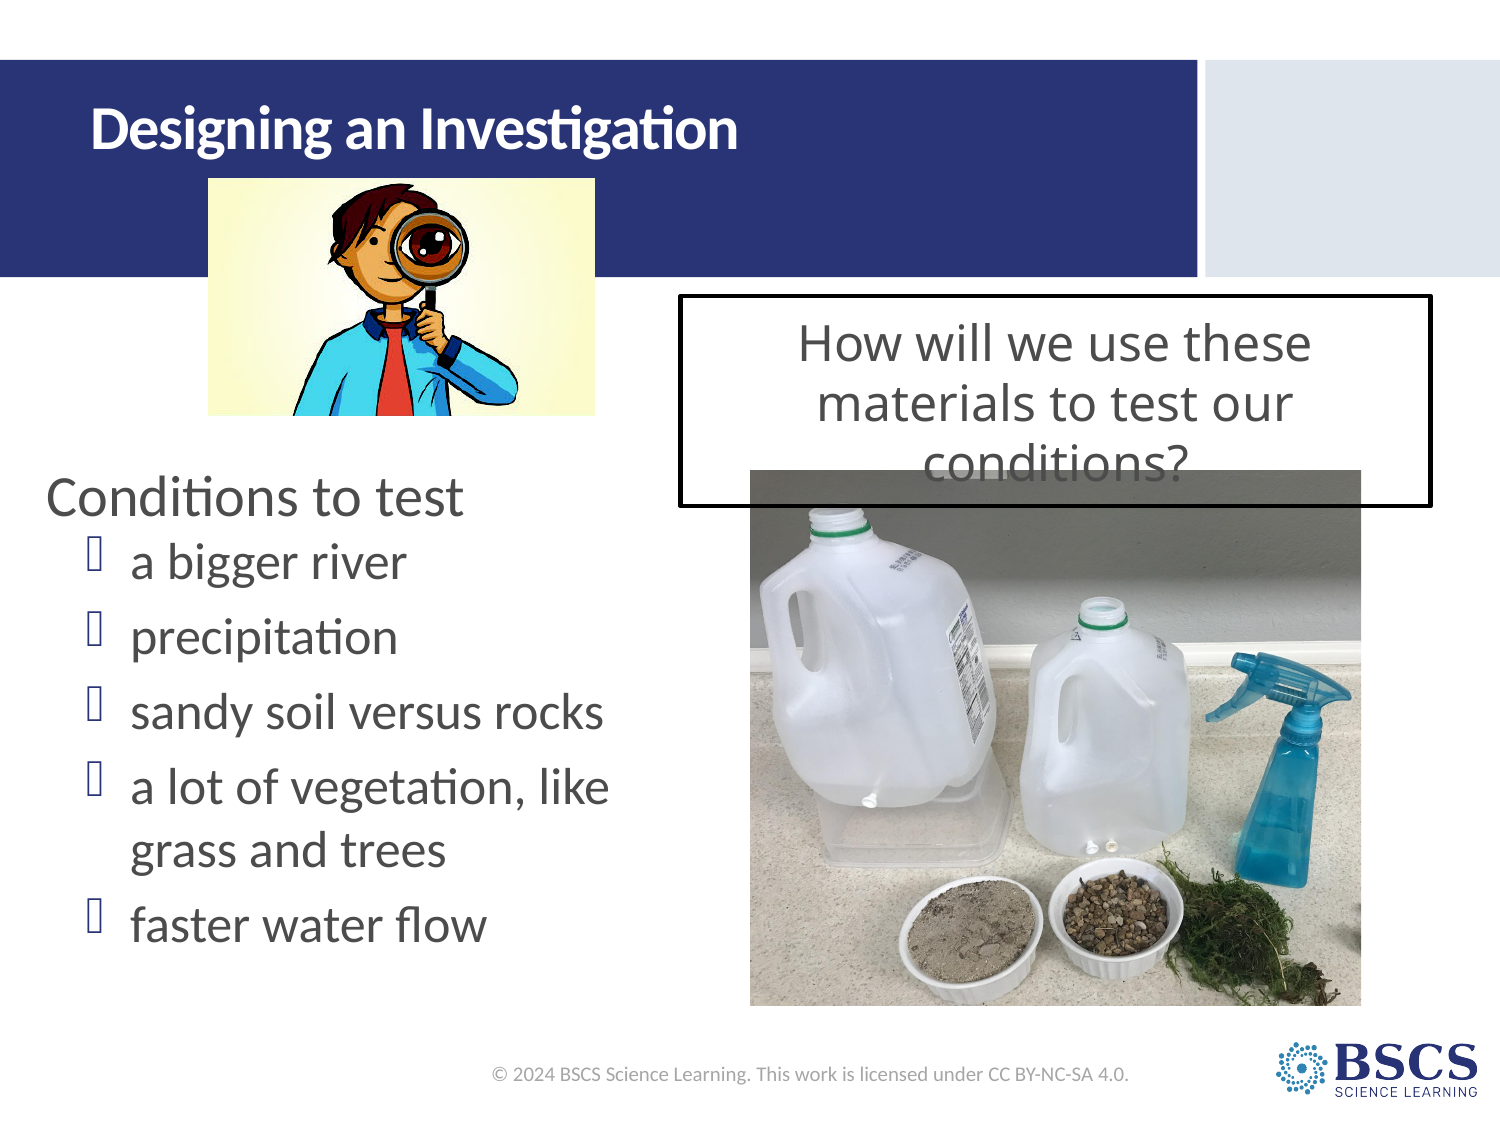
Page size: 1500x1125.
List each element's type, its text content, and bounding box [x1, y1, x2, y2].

picture [1275, 1041, 1478, 1098]
picture [749, 470, 1362, 1007]
picture [208, 178, 596, 416]
text_box How will we use these materials to test our conditions? [680, 295, 1431, 506]
footer © 2024 BSCS Science Learning. This work is licensed under CC BY-NC-SA 4.0. [476, 1042, 1204, 1103]
title Designing an Investigation [75, 87, 1115, 271]
list Conditions to test a bigger river precipitation sandy soil versus rocks a lot of vegetation, like grass and trees faster water flow [2, 450, 637, 1044]
